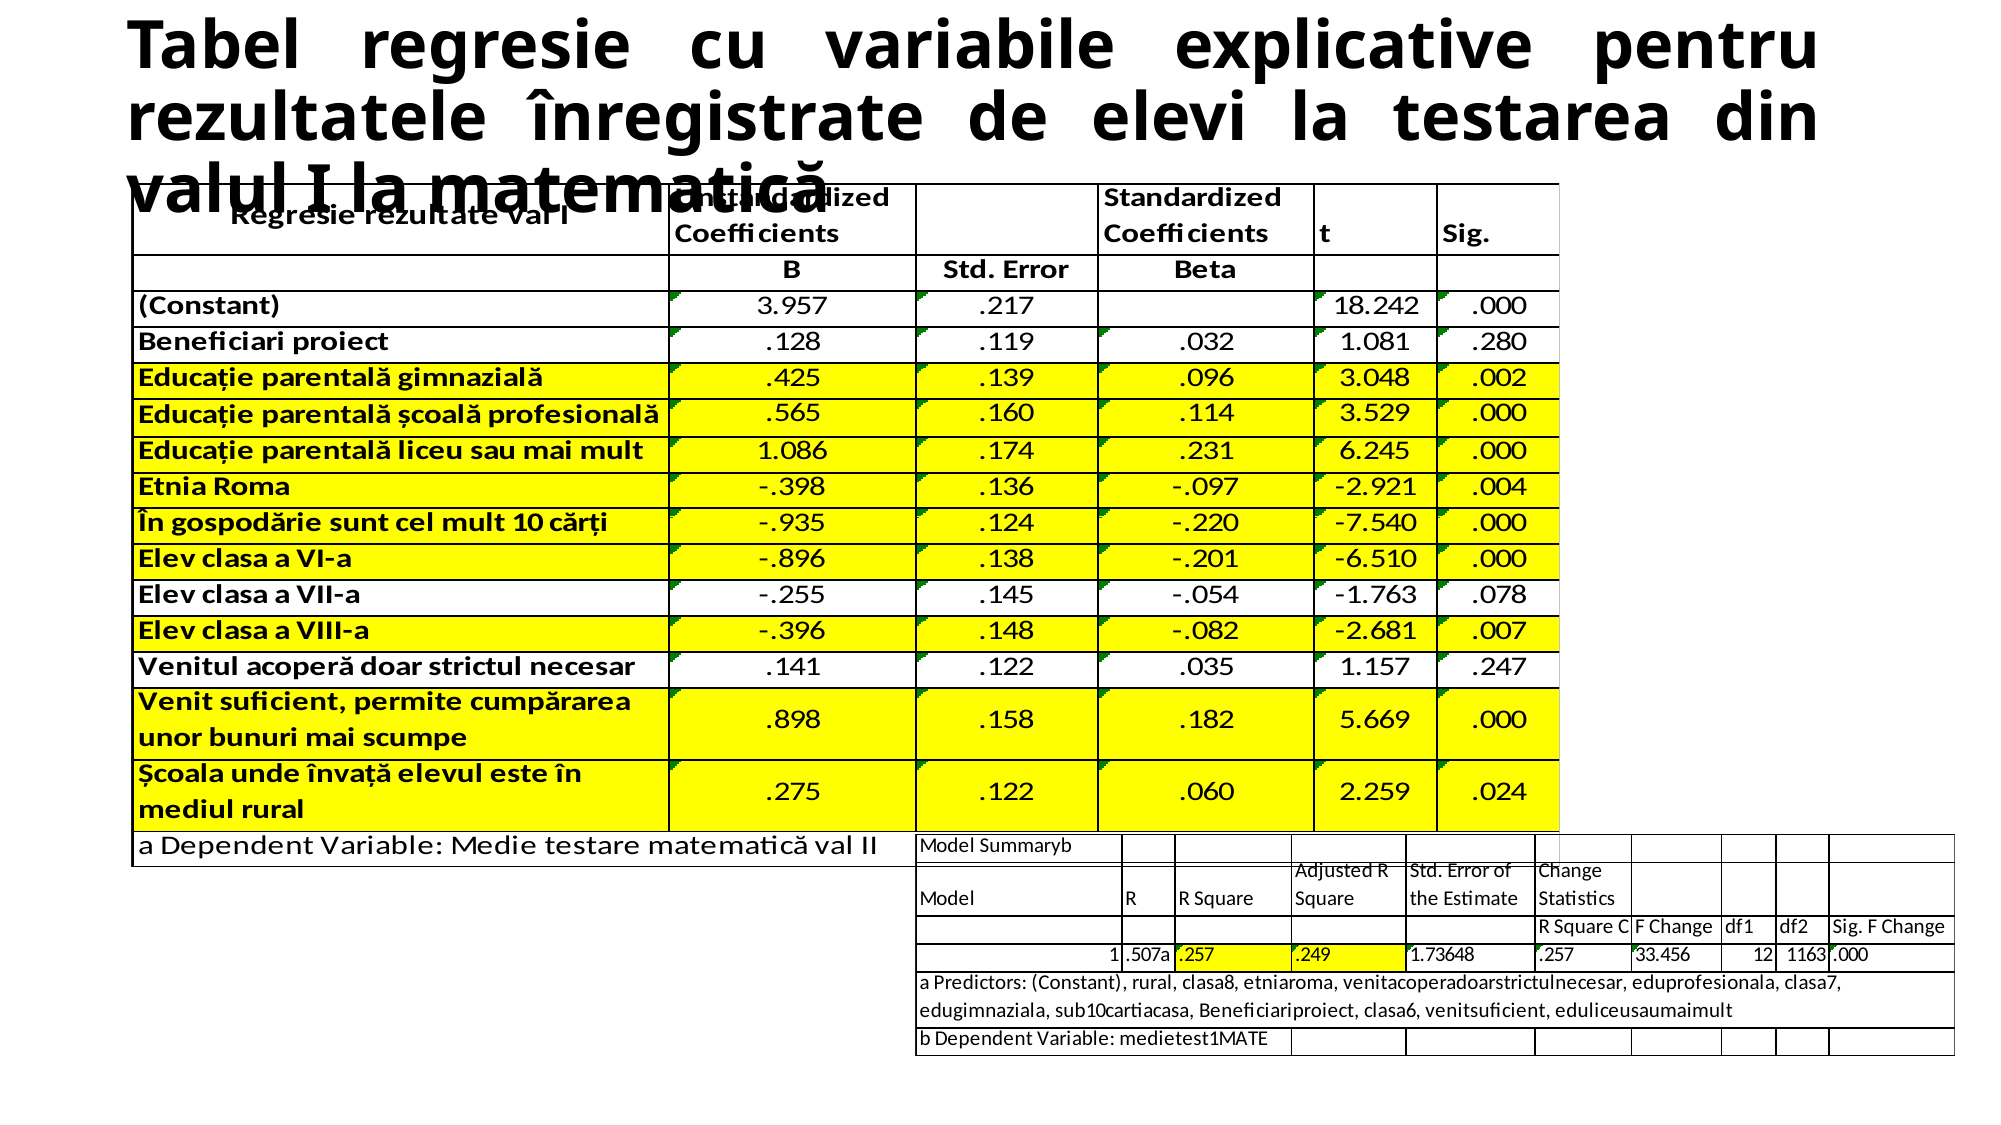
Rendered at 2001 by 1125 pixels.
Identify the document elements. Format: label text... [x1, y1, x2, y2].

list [131, 182, 1562, 869]
picture [915, 834, 1956, 1057]
title Tabel regresie cu variabile explicative pentru rezultatele înregistrate de elevi la testarea din valul I la matematică [111, 34, 1837, 205]
